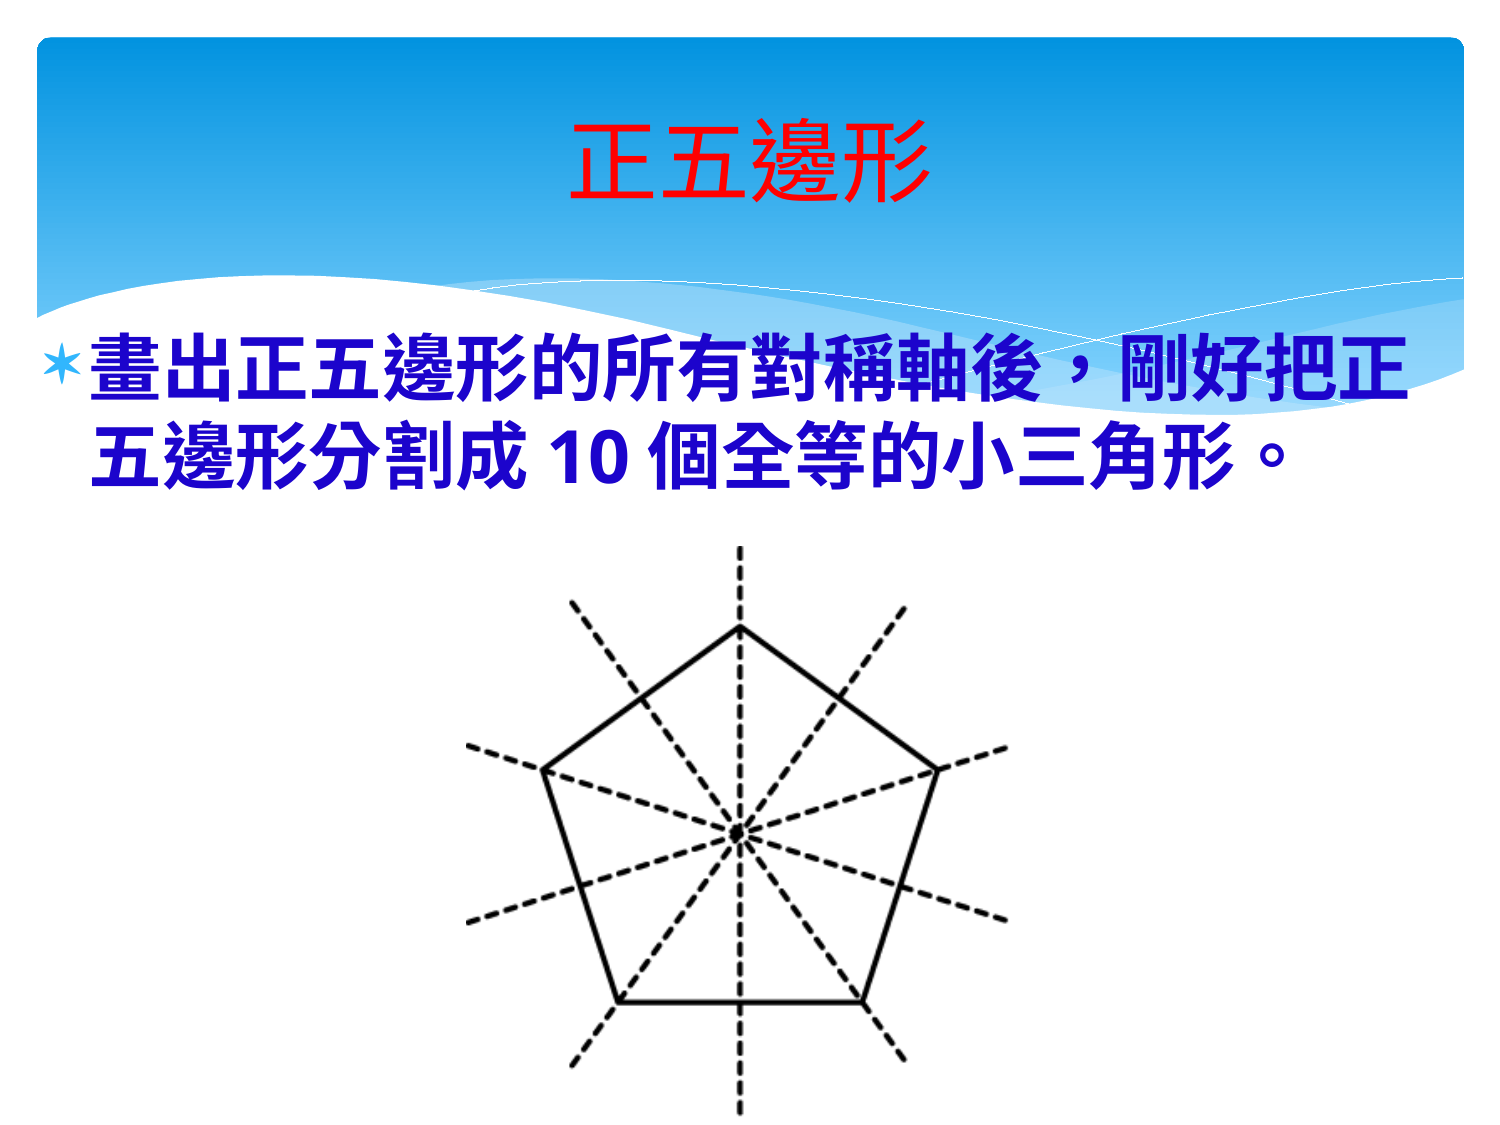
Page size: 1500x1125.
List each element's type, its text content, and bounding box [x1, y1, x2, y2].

title 正五邊形 [75, 55, 1425, 261]
picture [466, 545, 1015, 1124]
list 畫出正五邊形的所有對稱軸後，剛好把正五邊形分割成10個全等的小三角形。 [29, 314, 1471, 508]
